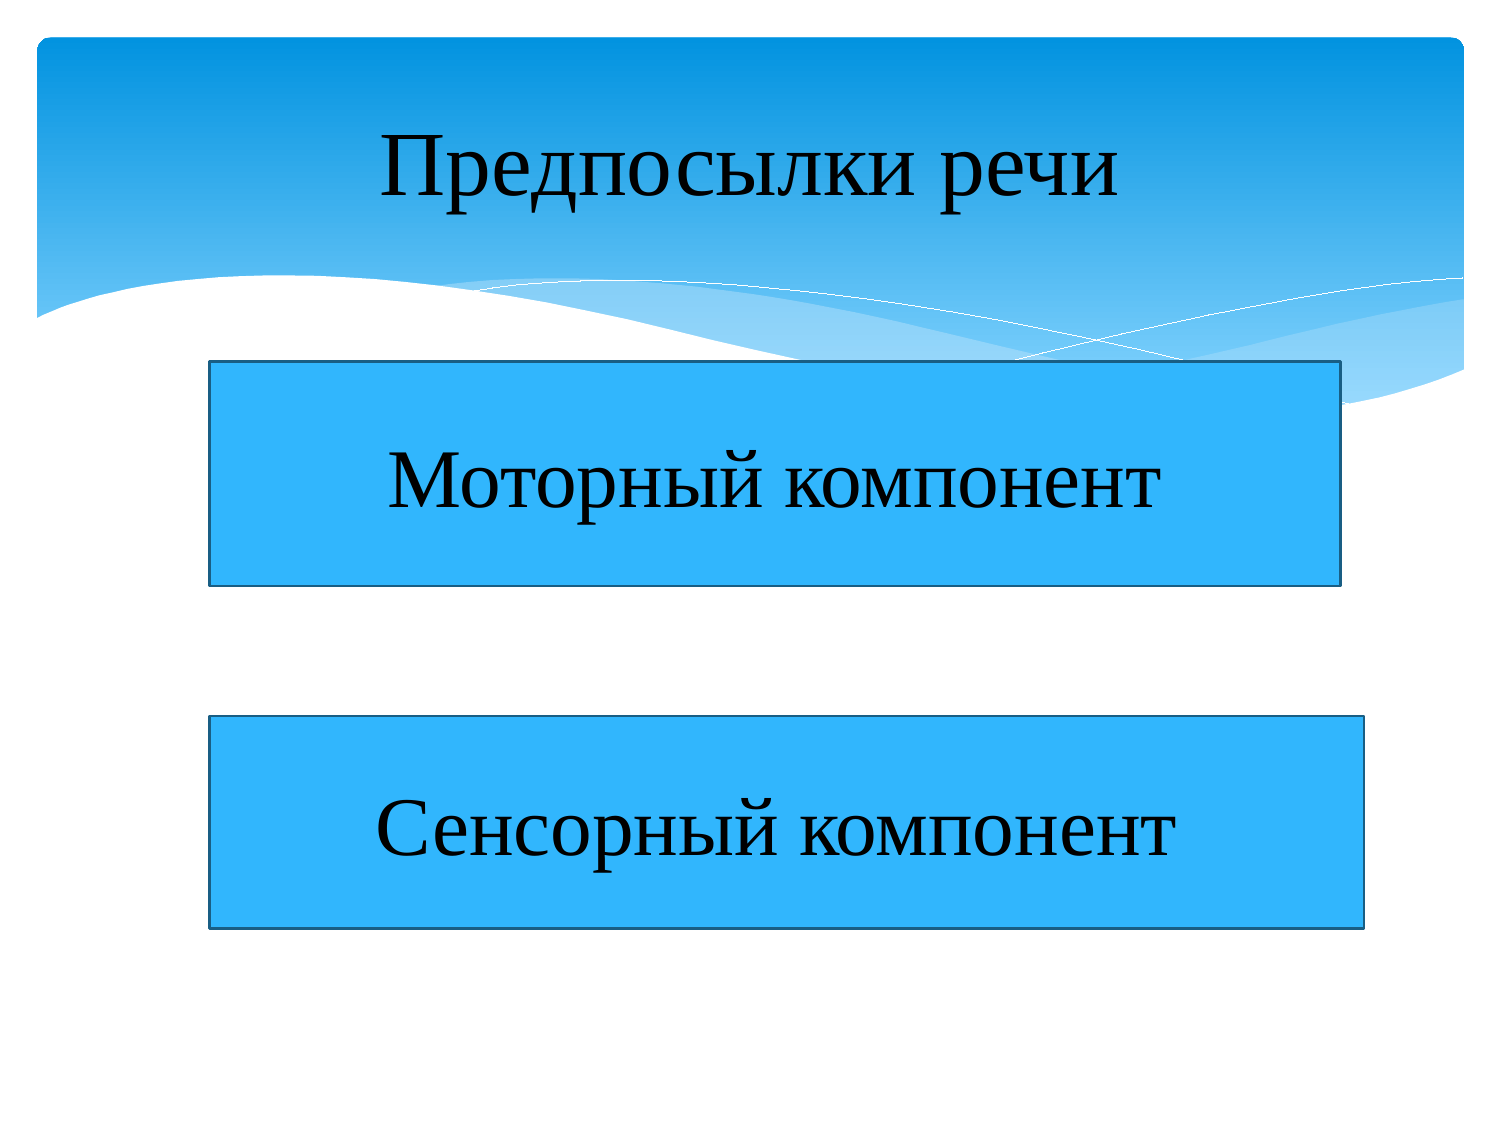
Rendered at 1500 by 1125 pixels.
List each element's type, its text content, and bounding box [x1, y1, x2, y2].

text_box Сенсорный компонент [208, 715, 1365, 930]
title Предпосылки речи [75, 55, 1425, 261]
list [143, 438, 1359, 1005]
text_box Моторный компонент [208, 360, 1342, 587]
